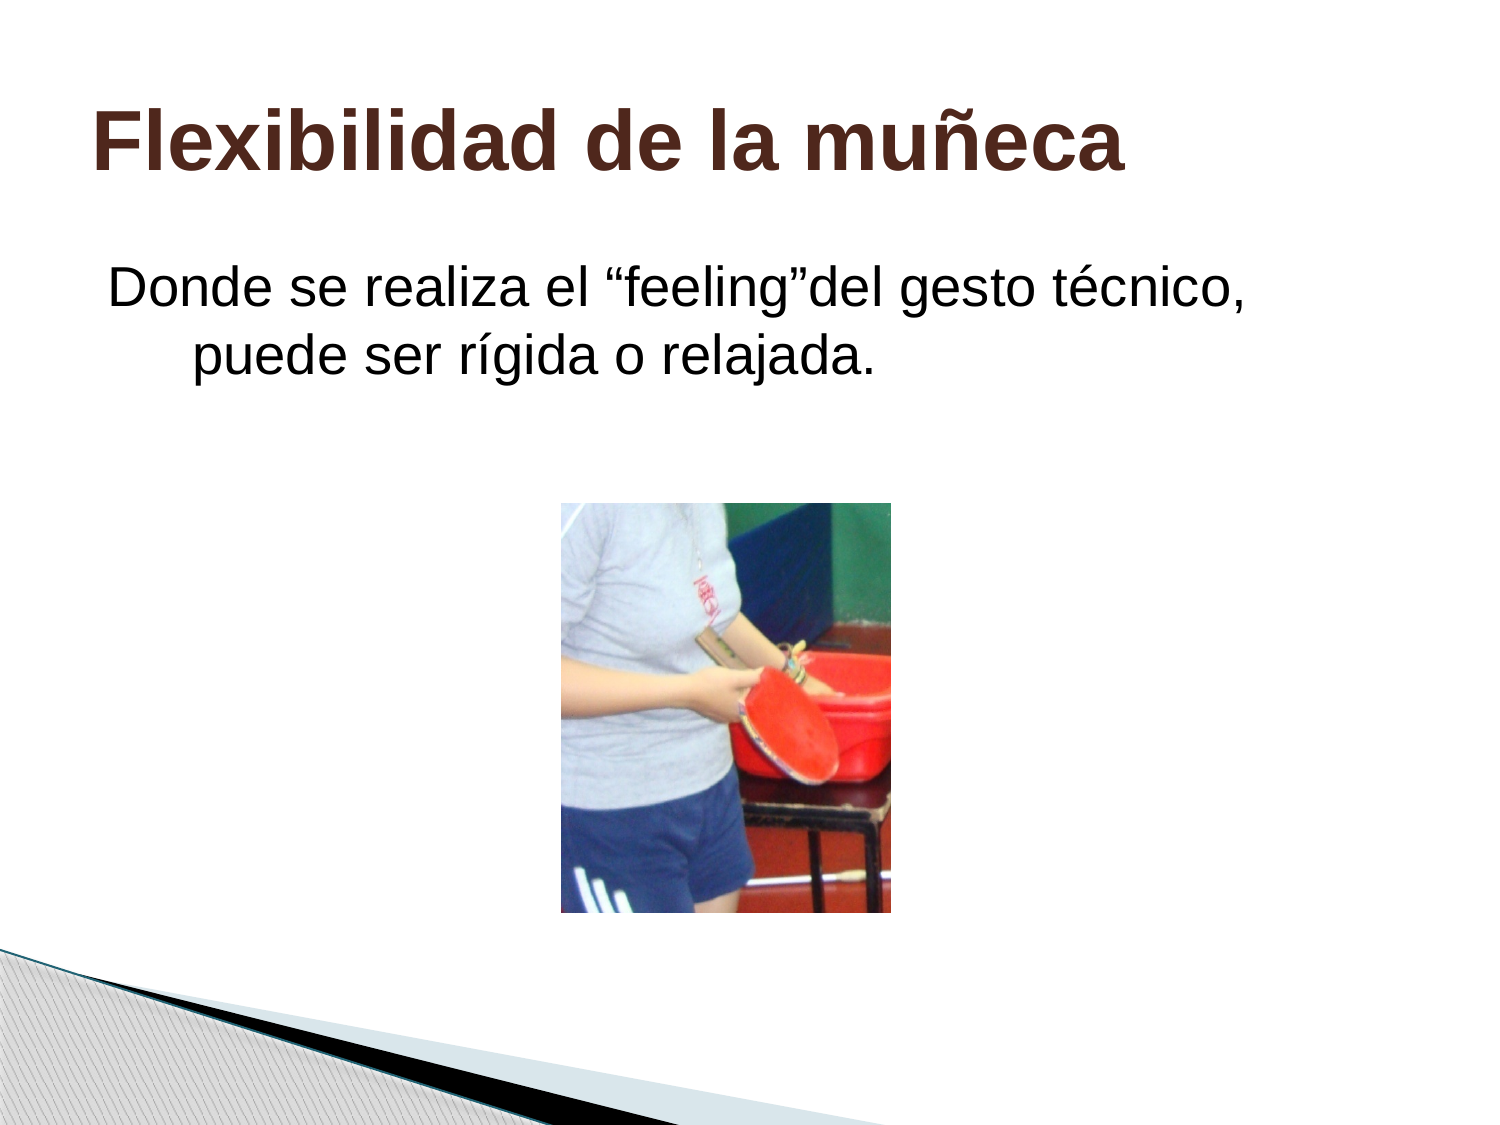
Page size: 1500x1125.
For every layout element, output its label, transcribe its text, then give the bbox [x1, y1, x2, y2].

picture [560, 503, 891, 913]
list Donde se realiza el “feeling”del gesto técnico, puede ser rígida o relajada. [75, 243, 1425, 986]
title Flexibilidad de la muñeca [76, 42, 1427, 231]
